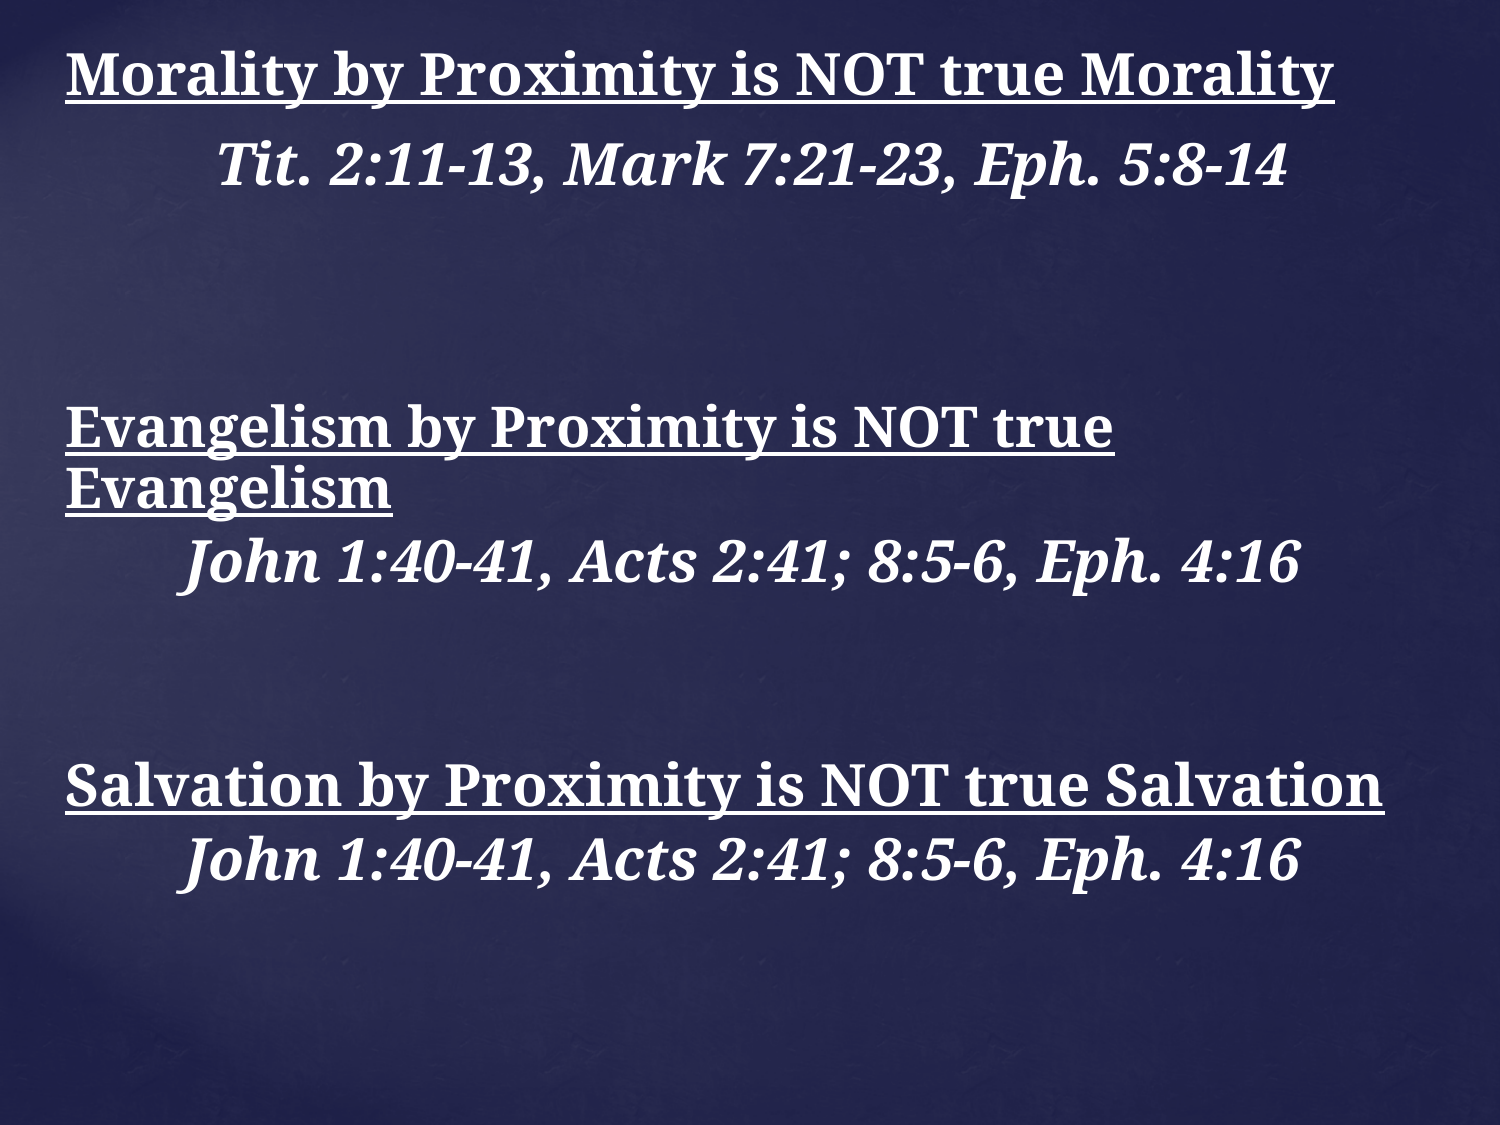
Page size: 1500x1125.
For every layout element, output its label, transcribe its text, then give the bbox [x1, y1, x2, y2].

list Morality by Proximity is NOT true Morality Tit. 2:11-13, Mark 7:21-23, Eph. 5:8-14 Evangelism by Proximity is NOT true Evangelism John 1:40-41, Acts 2:41; 8:5-6, Eph. 4:16 Salvation by Proximity is NOT true Salvation John 1:40-41, Acts 2:41; 8:5-6, Eph. 4:16 [50, 37, 1413, 1088]
